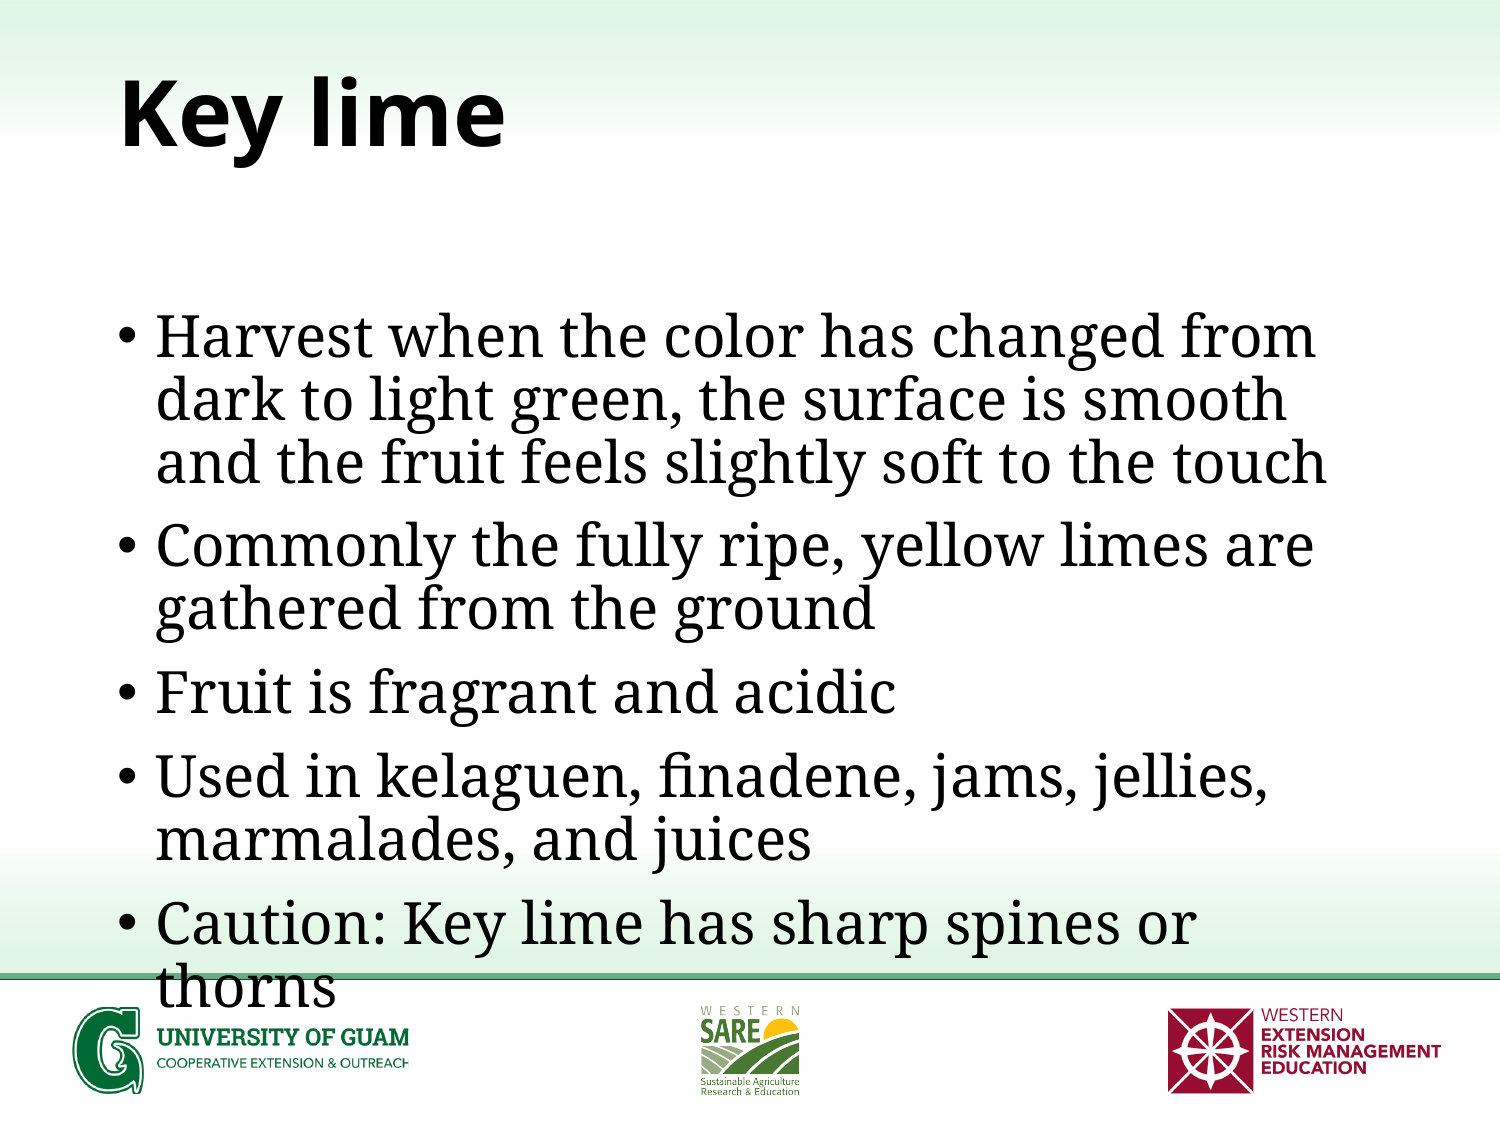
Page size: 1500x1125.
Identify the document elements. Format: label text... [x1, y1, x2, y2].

picture [689, 1014, 811, 1107]
list Harvest when the color has changed from dark to light green, the surface is smooth and the fruit feels slightly soft to the touch Commonly the fully ripe, yellow limes are gathered from the ground Fruit is fragrant and acidic Used in kelaguen, finadene, jams, jellies, marmalades, and juices Caution: Key lime has sharp spines or thorns [103, 299, 1397, 1014]
title Key lime [103, 59, 1397, 278]
picture [1168, 1008, 1441, 1094]
